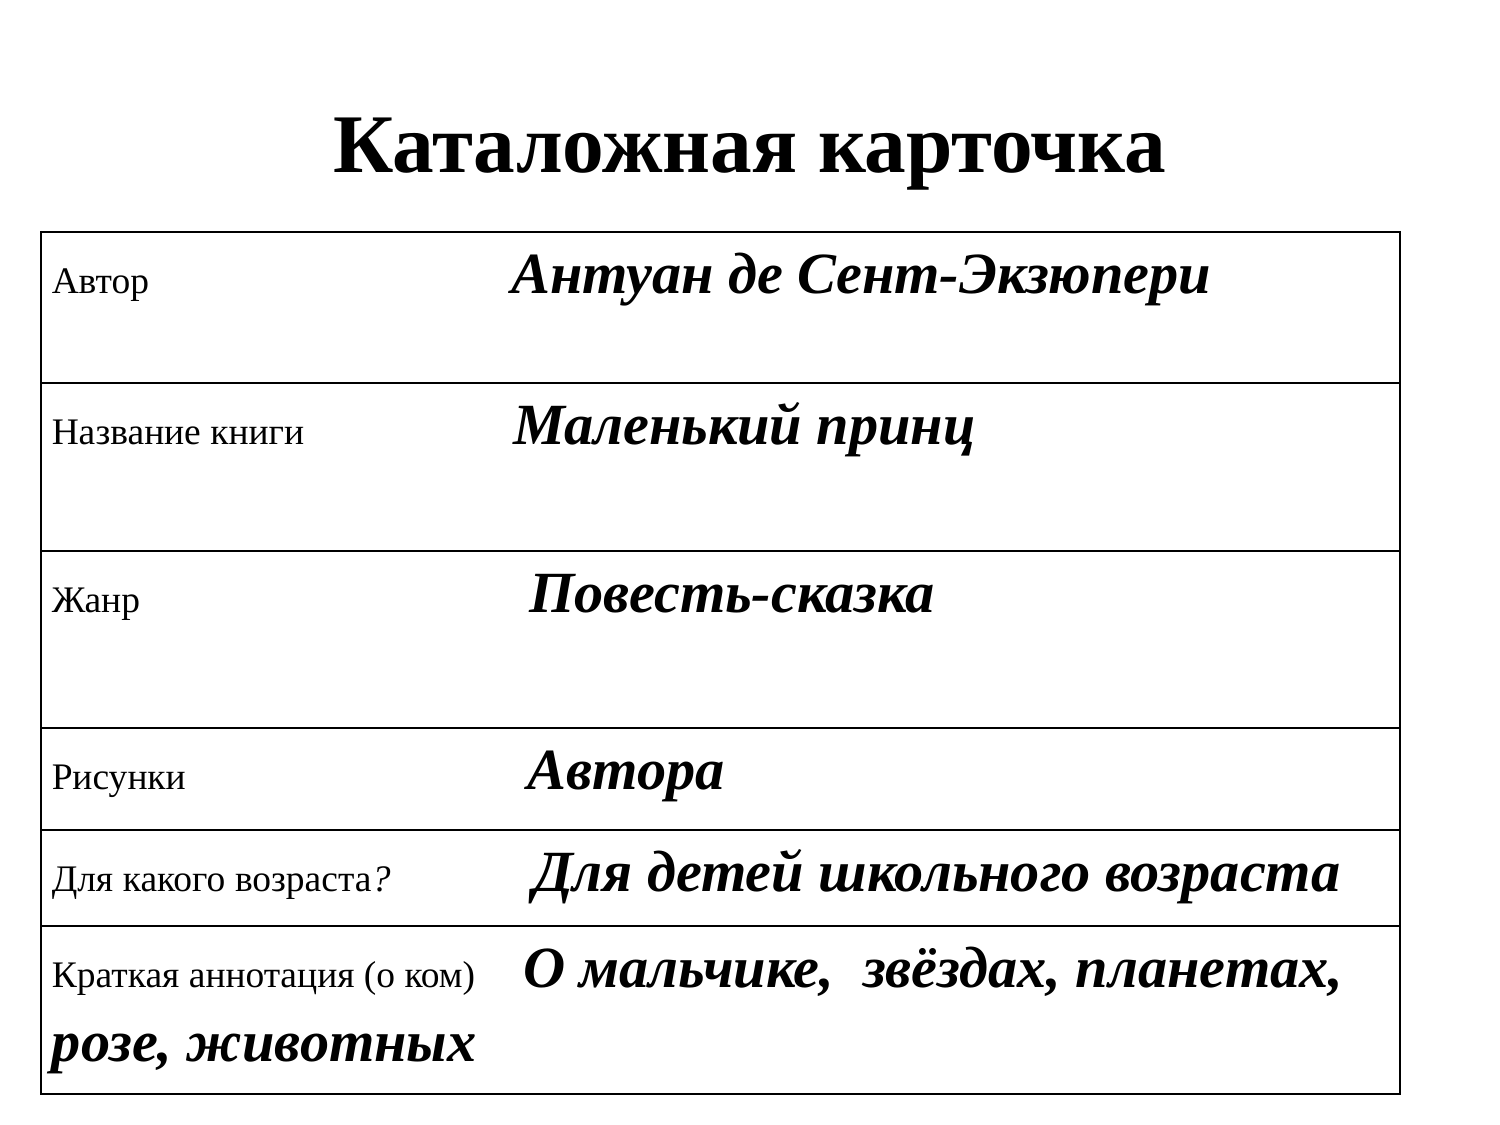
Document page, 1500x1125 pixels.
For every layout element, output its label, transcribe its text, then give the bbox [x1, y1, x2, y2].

table_cell Жанр Повесть-сказка [42, 552, 1399, 727]
table_cell Краткая аннотация (о ком) О мальчике, звёздах, планетах, розе, животных [42, 927, 1399, 1093]
table_cell Для какого возраста? Для детей школьного возраста [42, 831, 1399, 925]
table_cell Рисунки Автора [42, 729, 1399, 829]
table_cell Название книги Маленький принц [42, 384, 1399, 550]
table_header Автор Антуан де Сент-Экзюпери [42, 233, 1399, 382]
title Каталожная карточка [75, 45, 1425, 233]
